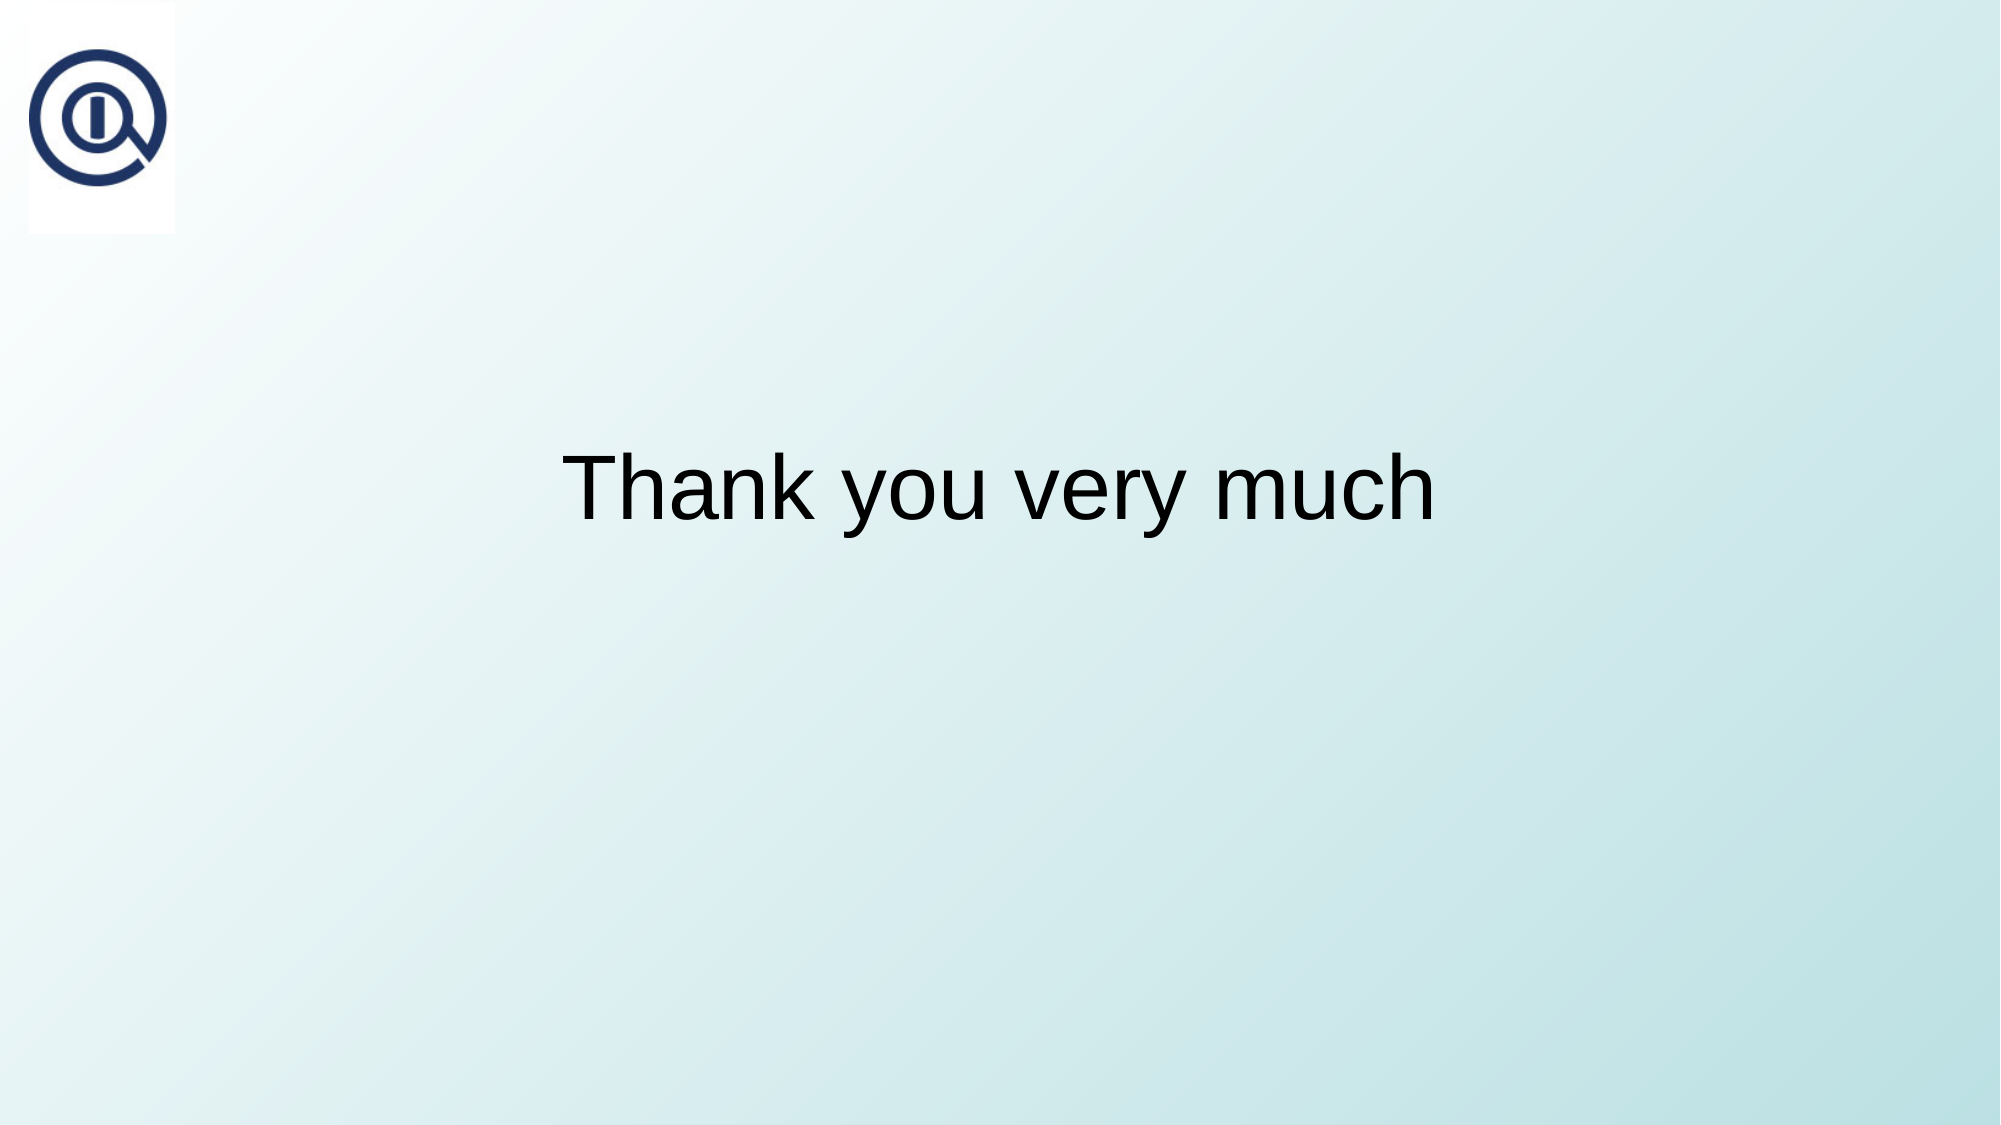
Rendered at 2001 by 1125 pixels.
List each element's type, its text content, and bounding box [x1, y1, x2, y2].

title Thank you very much [99, 420, 1900, 609]
picture [29, 3, 175, 234]
